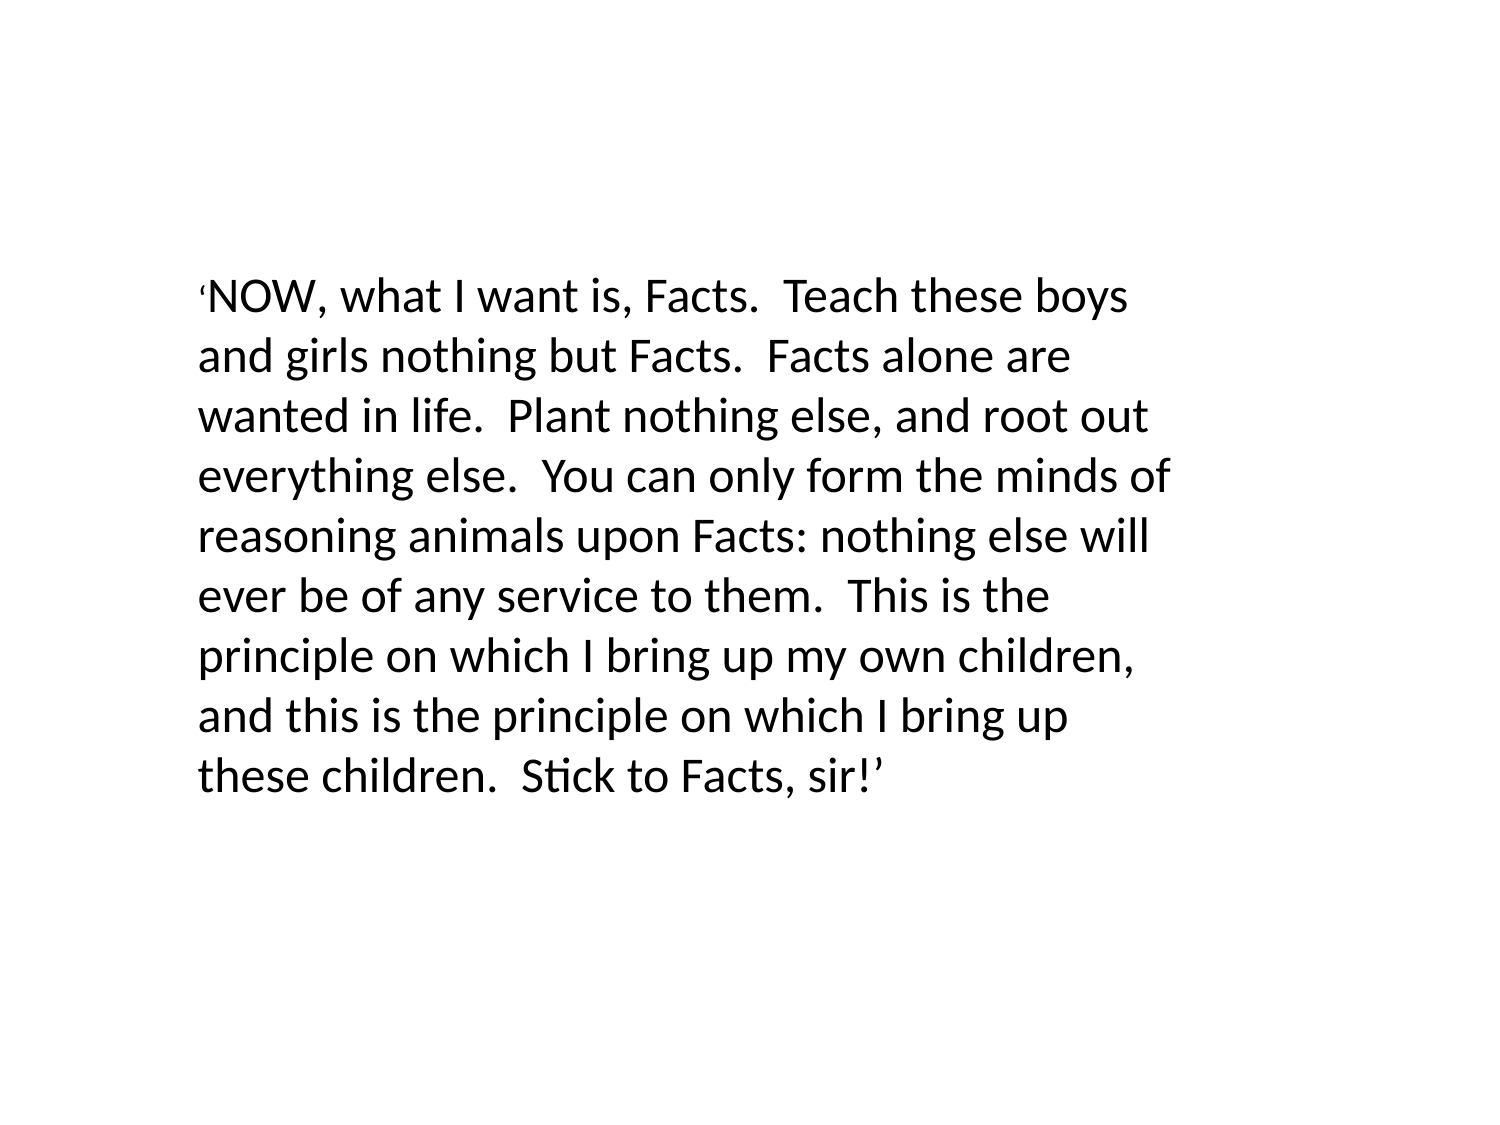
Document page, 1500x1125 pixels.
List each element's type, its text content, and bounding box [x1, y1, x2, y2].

text_box ‘Now, what I want is, Facts. Teach these boys and girls nothing but Facts. Facts alone are wanted in life. Plant nothing else, and root out everything else. You can only form the minds of reasoning animals upon Facts: nothing else will ever be of any service to them. This is the principle on which I bring up my own children, and this is the principle on which I bring up these children. Stick to Facts, sir!’ [182, 255, 1199, 811]
